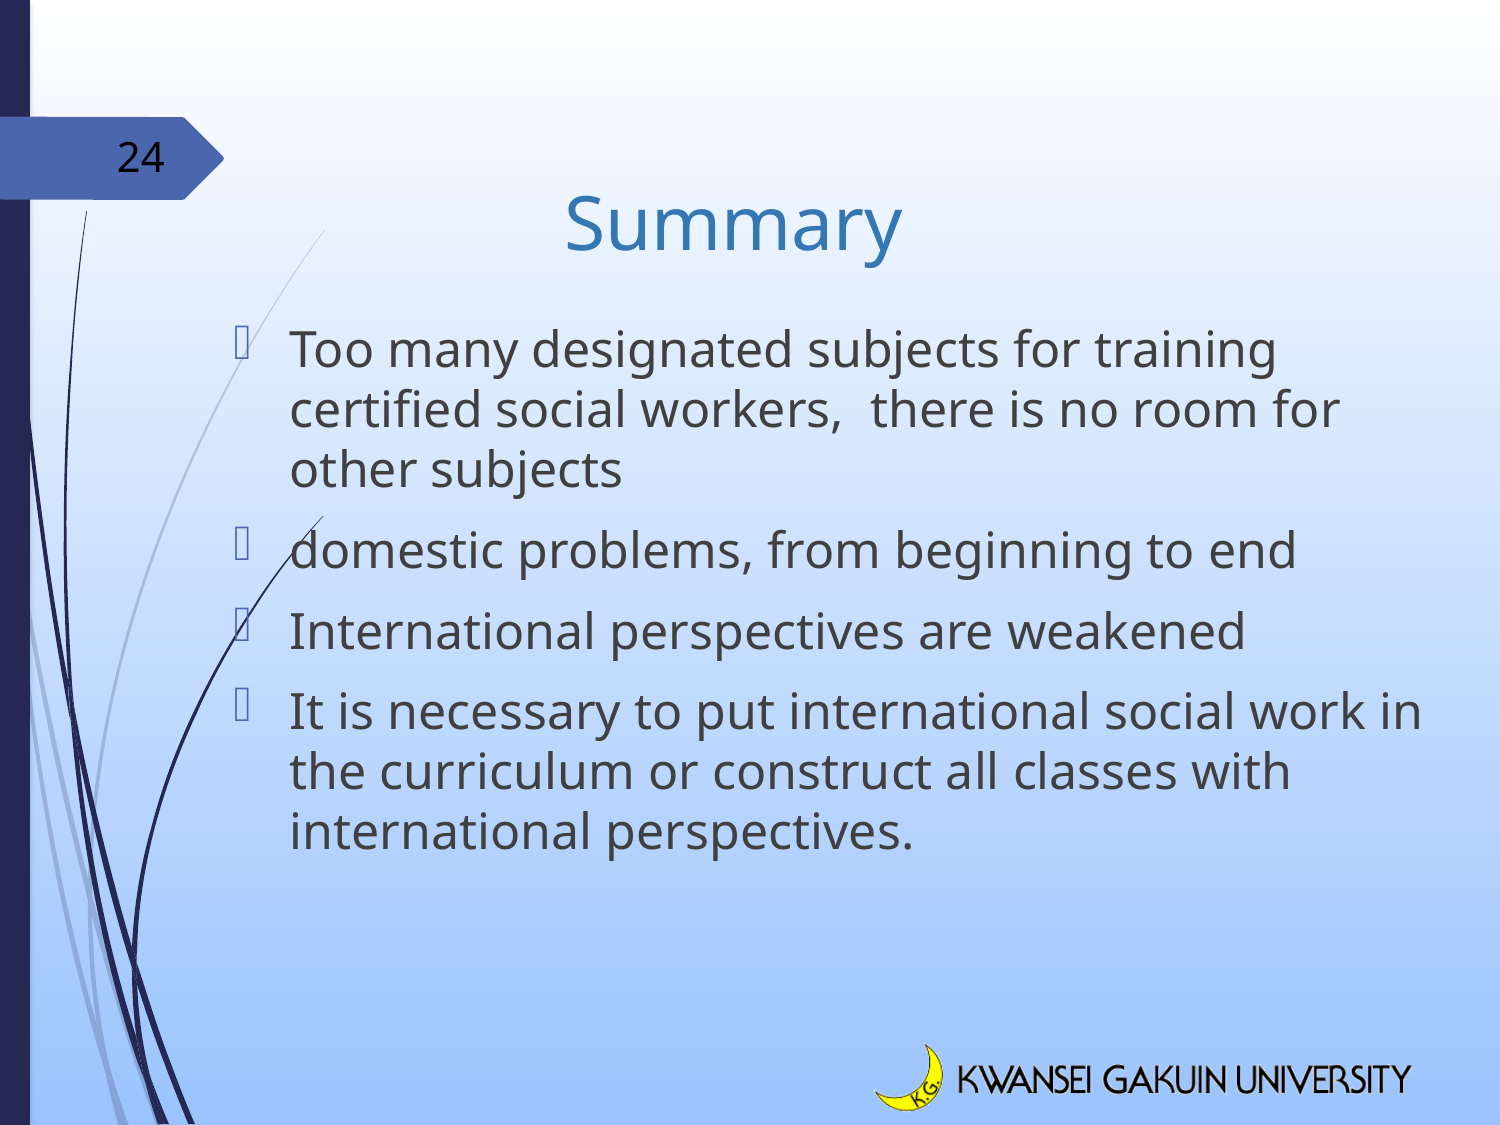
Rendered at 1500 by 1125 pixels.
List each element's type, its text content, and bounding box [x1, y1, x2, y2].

slide_number 24 [83, 129, 180, 190]
title Summary [549, 78, 993, 234]
list Too many designated subjects for training certified social workers, there is no room for other subjects domestic problems, from beginning to end International perspectives are weakened It is necessary to put international social work in the curriculum or construct all classes with international perspectives. [218, 309, 1447, 1125]
